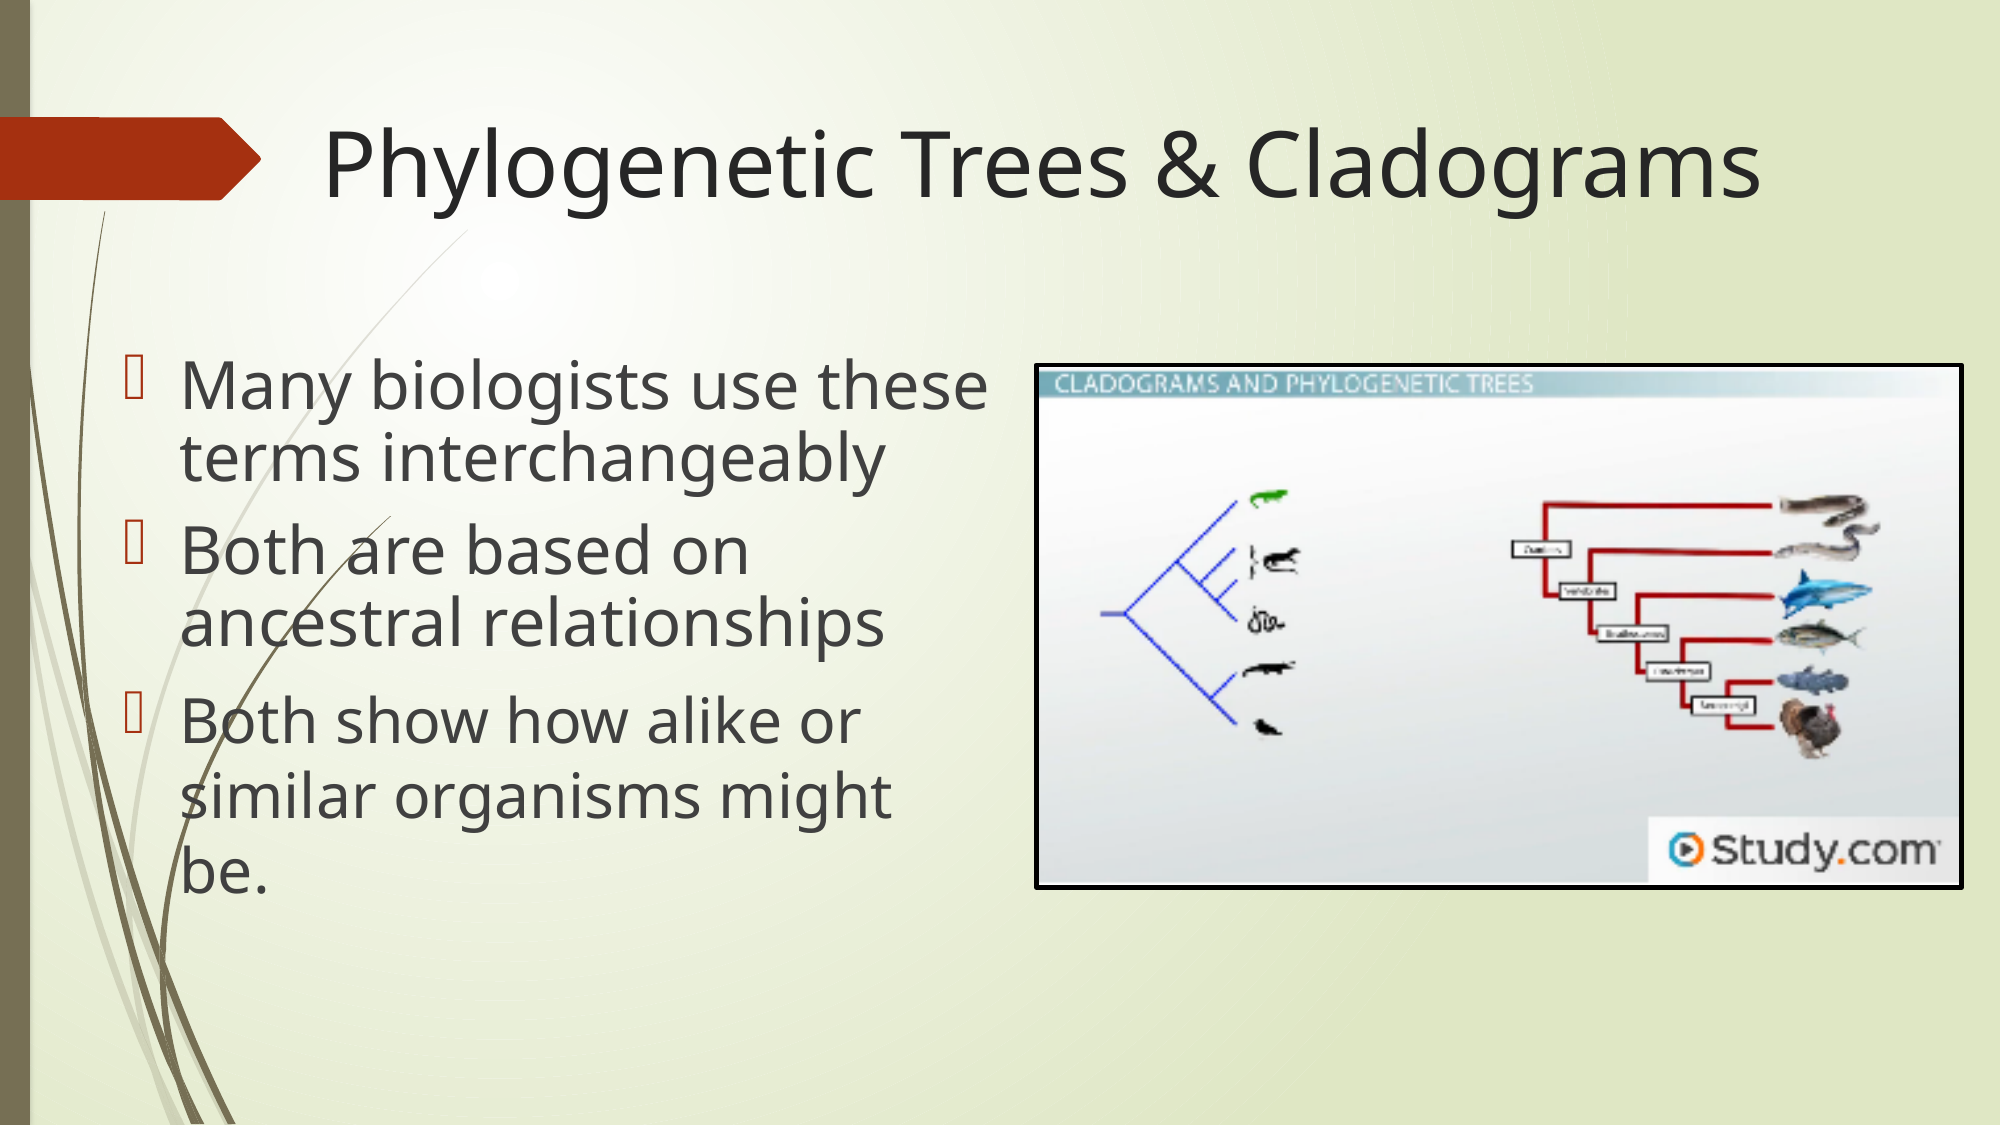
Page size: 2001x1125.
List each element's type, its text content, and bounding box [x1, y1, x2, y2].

title Phylogenetic Trees & Cladograms [306, 98, 1906, 368]
list Many biologists use these terms interchangeably Both are based on ancestral relationships Both show how alike or similar organisms might be. [108, 344, 1016, 1125]
picture [1038, 366, 1960, 886]
